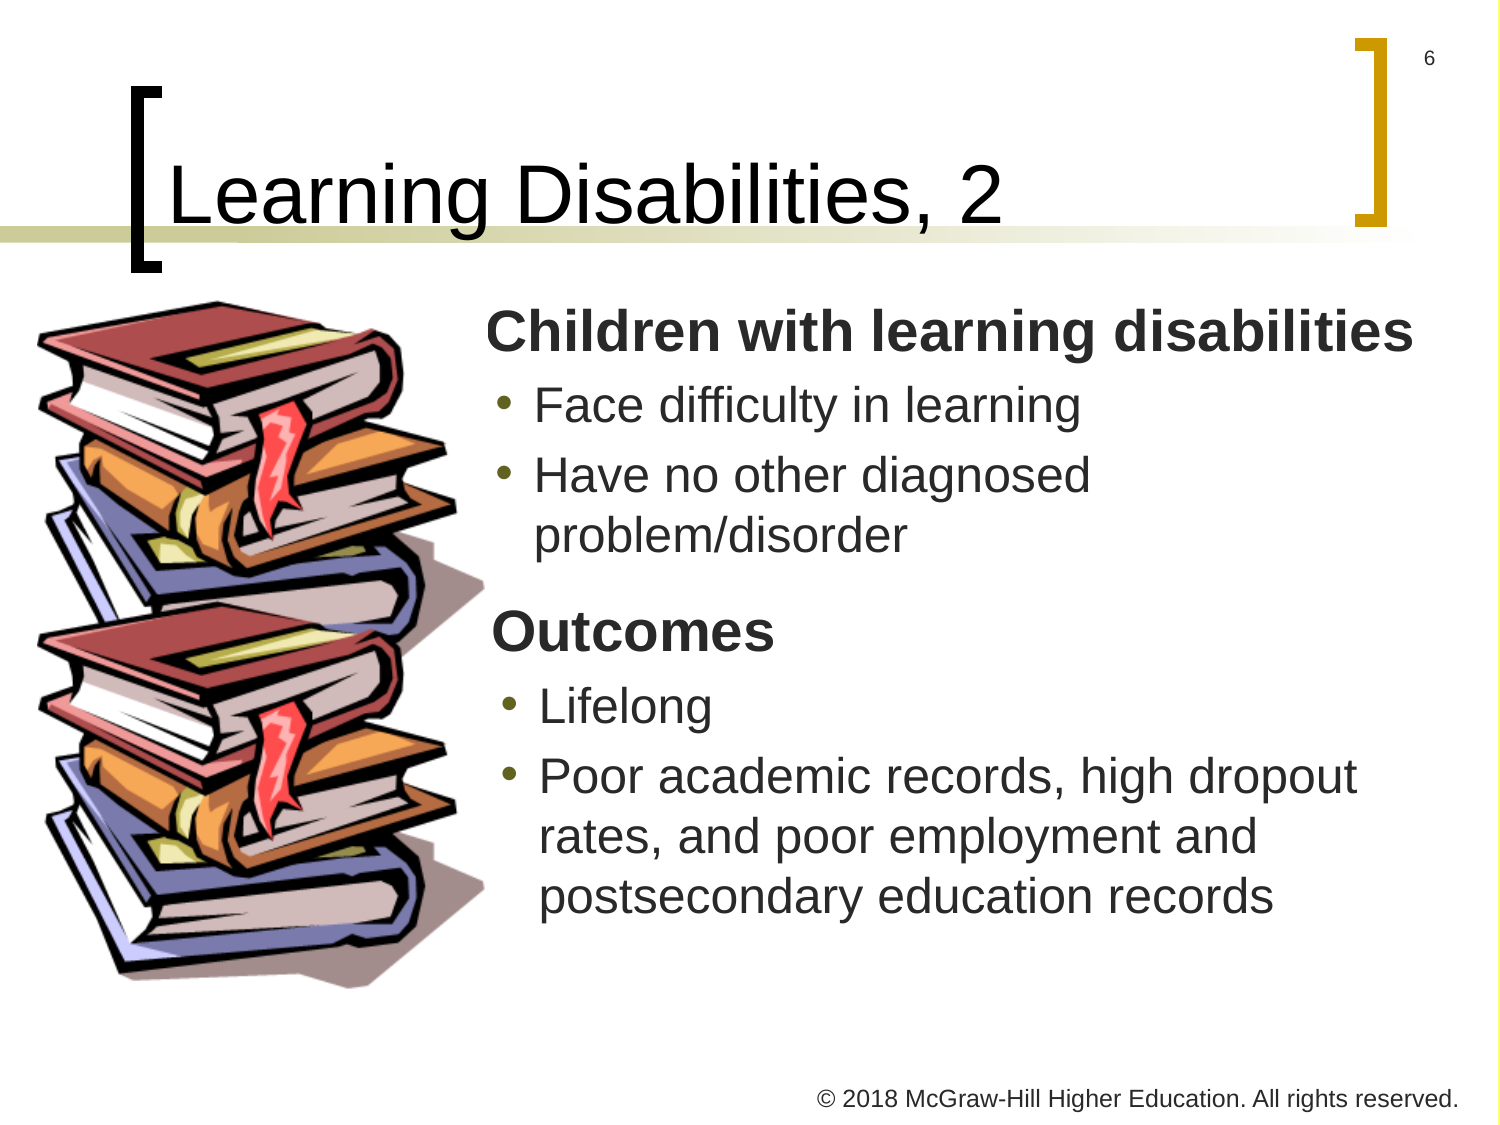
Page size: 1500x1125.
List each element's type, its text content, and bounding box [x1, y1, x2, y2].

list Children with learning disabilities Face difficulty in learning Have no other diagnosed problem/disorder [470, 285, 1475, 581]
title Learning Disabilities, 2 [152, 15, 1328, 248]
picture [37, 299, 488, 993]
list Outcomes Lifelong Poor academic records, high dropout rates, and poor employment and postsecondary education records [491, 586, 1453, 962]
